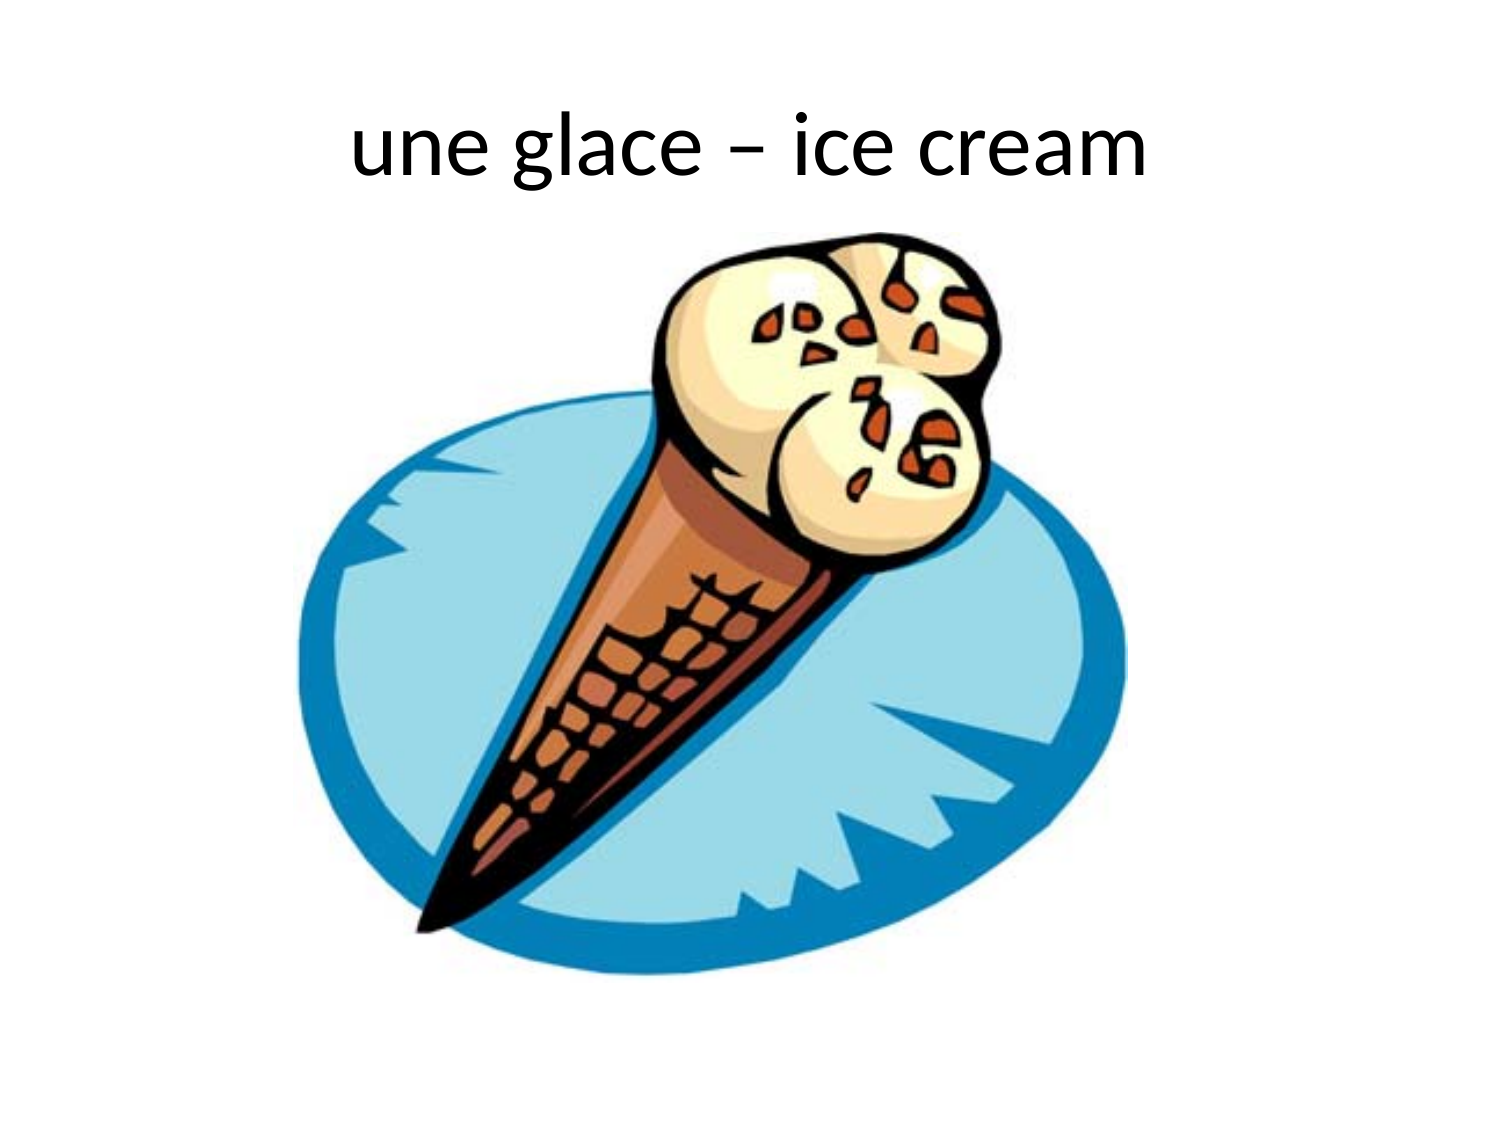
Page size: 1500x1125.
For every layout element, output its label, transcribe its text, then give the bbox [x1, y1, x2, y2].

picture [293, 232, 1128, 983]
title une glace – ice cream [75, 45, 1425, 233]
